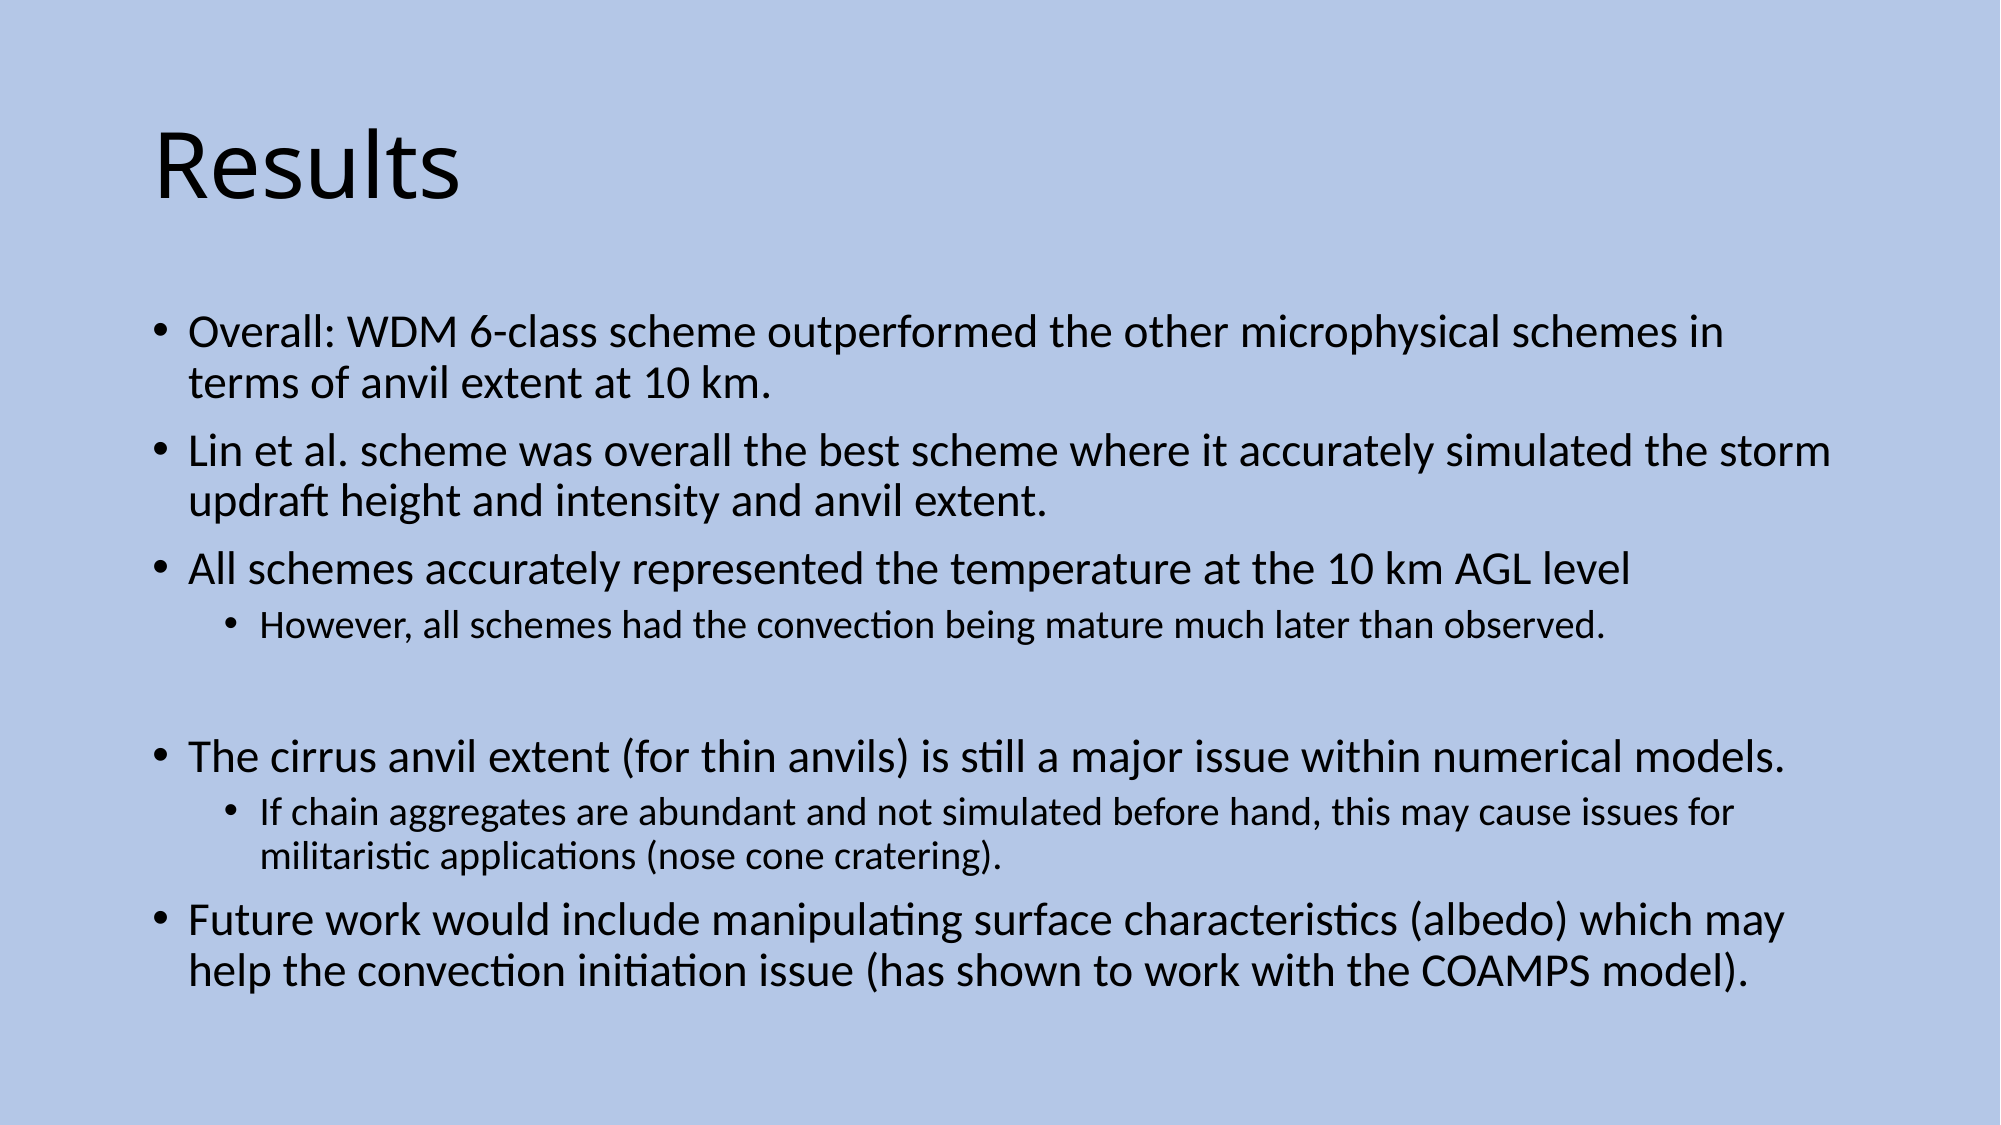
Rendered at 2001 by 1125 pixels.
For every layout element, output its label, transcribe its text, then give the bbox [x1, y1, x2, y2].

title Results [137, 59, 1863, 278]
list Overall: WDM 6-class scheme outperformed the other microphysical schemes in terms of anvil extent at 10 km. Lin et al. scheme was overall the best scheme where it accurately simulated the storm updraft height and intensity and anvil extent. All schemes accurately represented the temperature at the 10 km AGL level However, all schemes had the convection being mature much later than observed. The cirrus anvil extent (for thin anvils) is still a major issue within numerical models. If chain aggregates are abundant and not simulated before hand, this may cause issues for militaristic applications (nose cone cratering). Future work would include manipulating surface characteristics (albedo) which may help the convection initiation issue (has shown to work with the COAMPS model). [137, 299, 1863, 1014]
